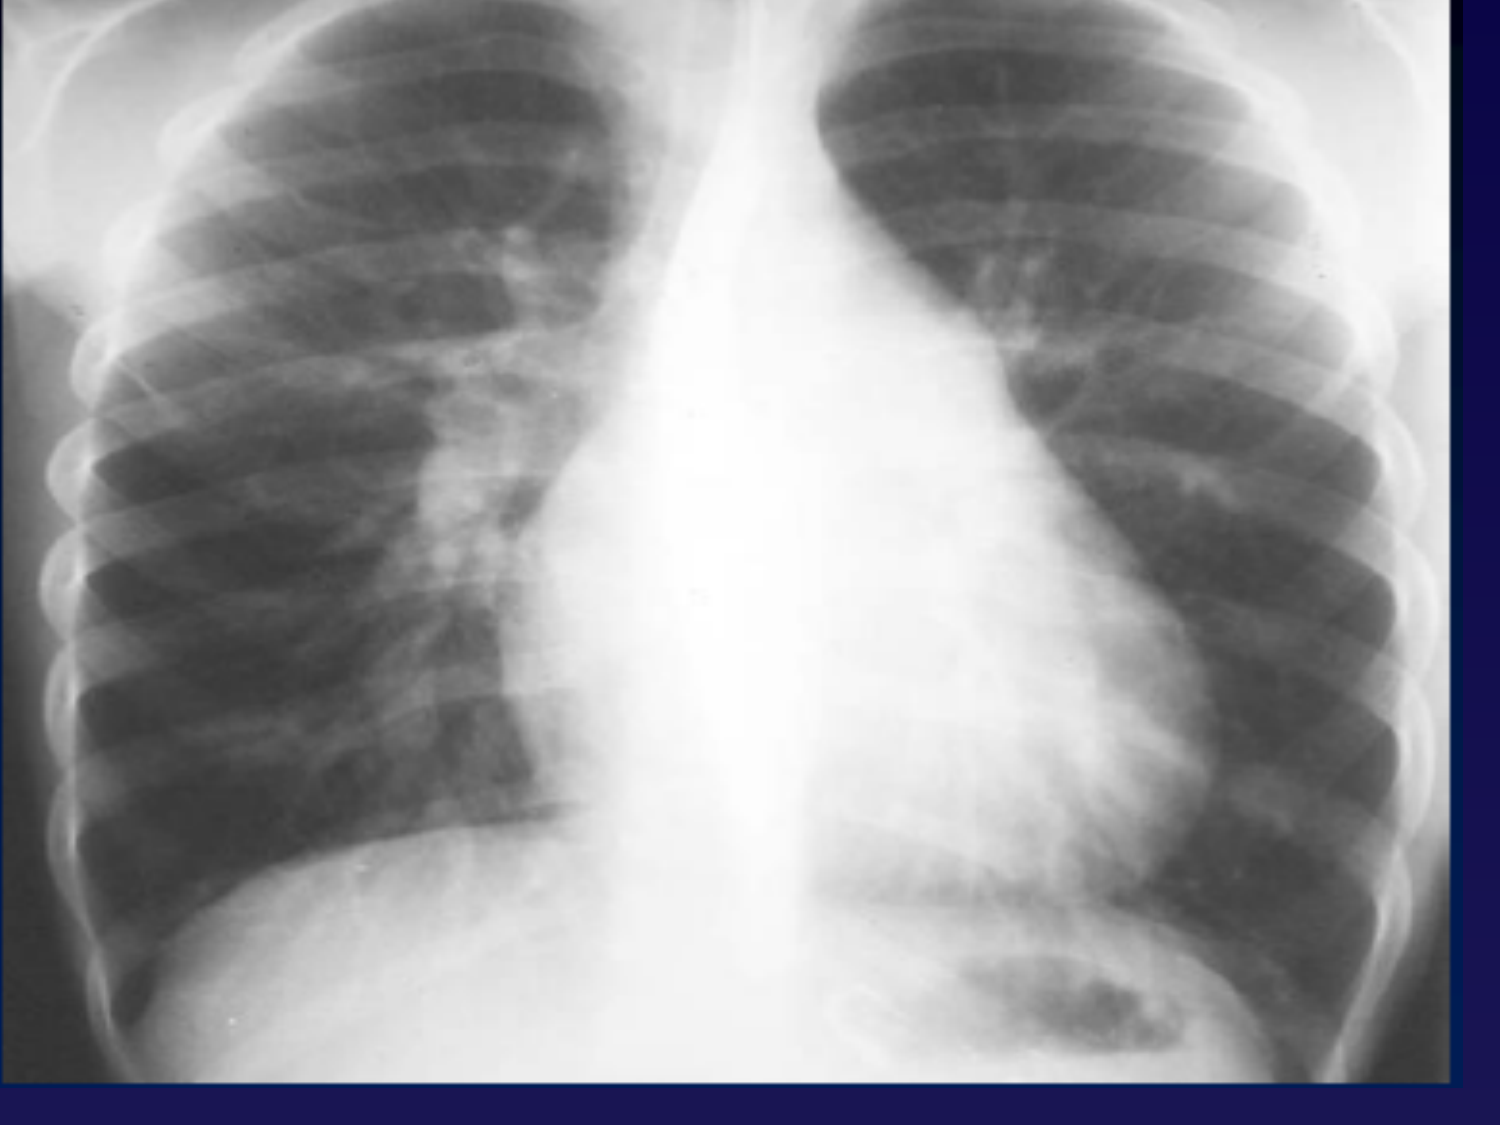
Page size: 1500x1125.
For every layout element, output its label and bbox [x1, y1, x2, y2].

list [0, 0, 1463, 1088]
